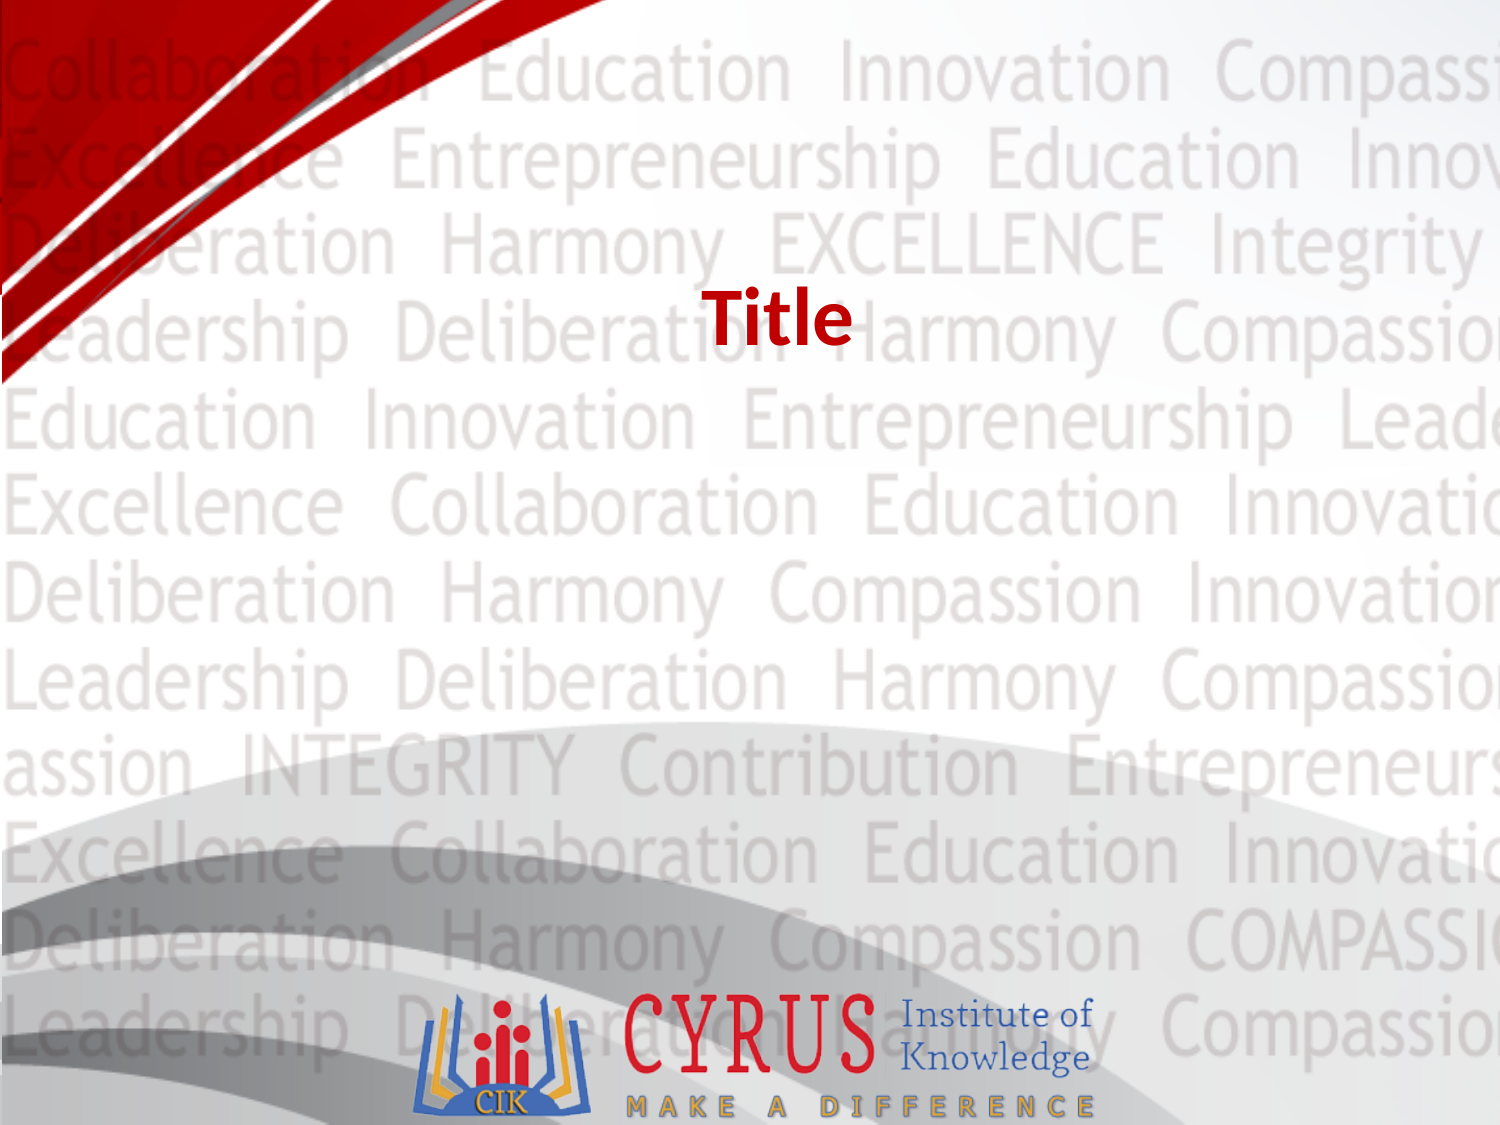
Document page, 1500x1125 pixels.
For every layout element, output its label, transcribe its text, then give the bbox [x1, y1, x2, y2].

title Title [174, 149, 1400, 475]
picture [0, 0, 1500, 1125]
subtitle [162, 350, 1356, 925]
